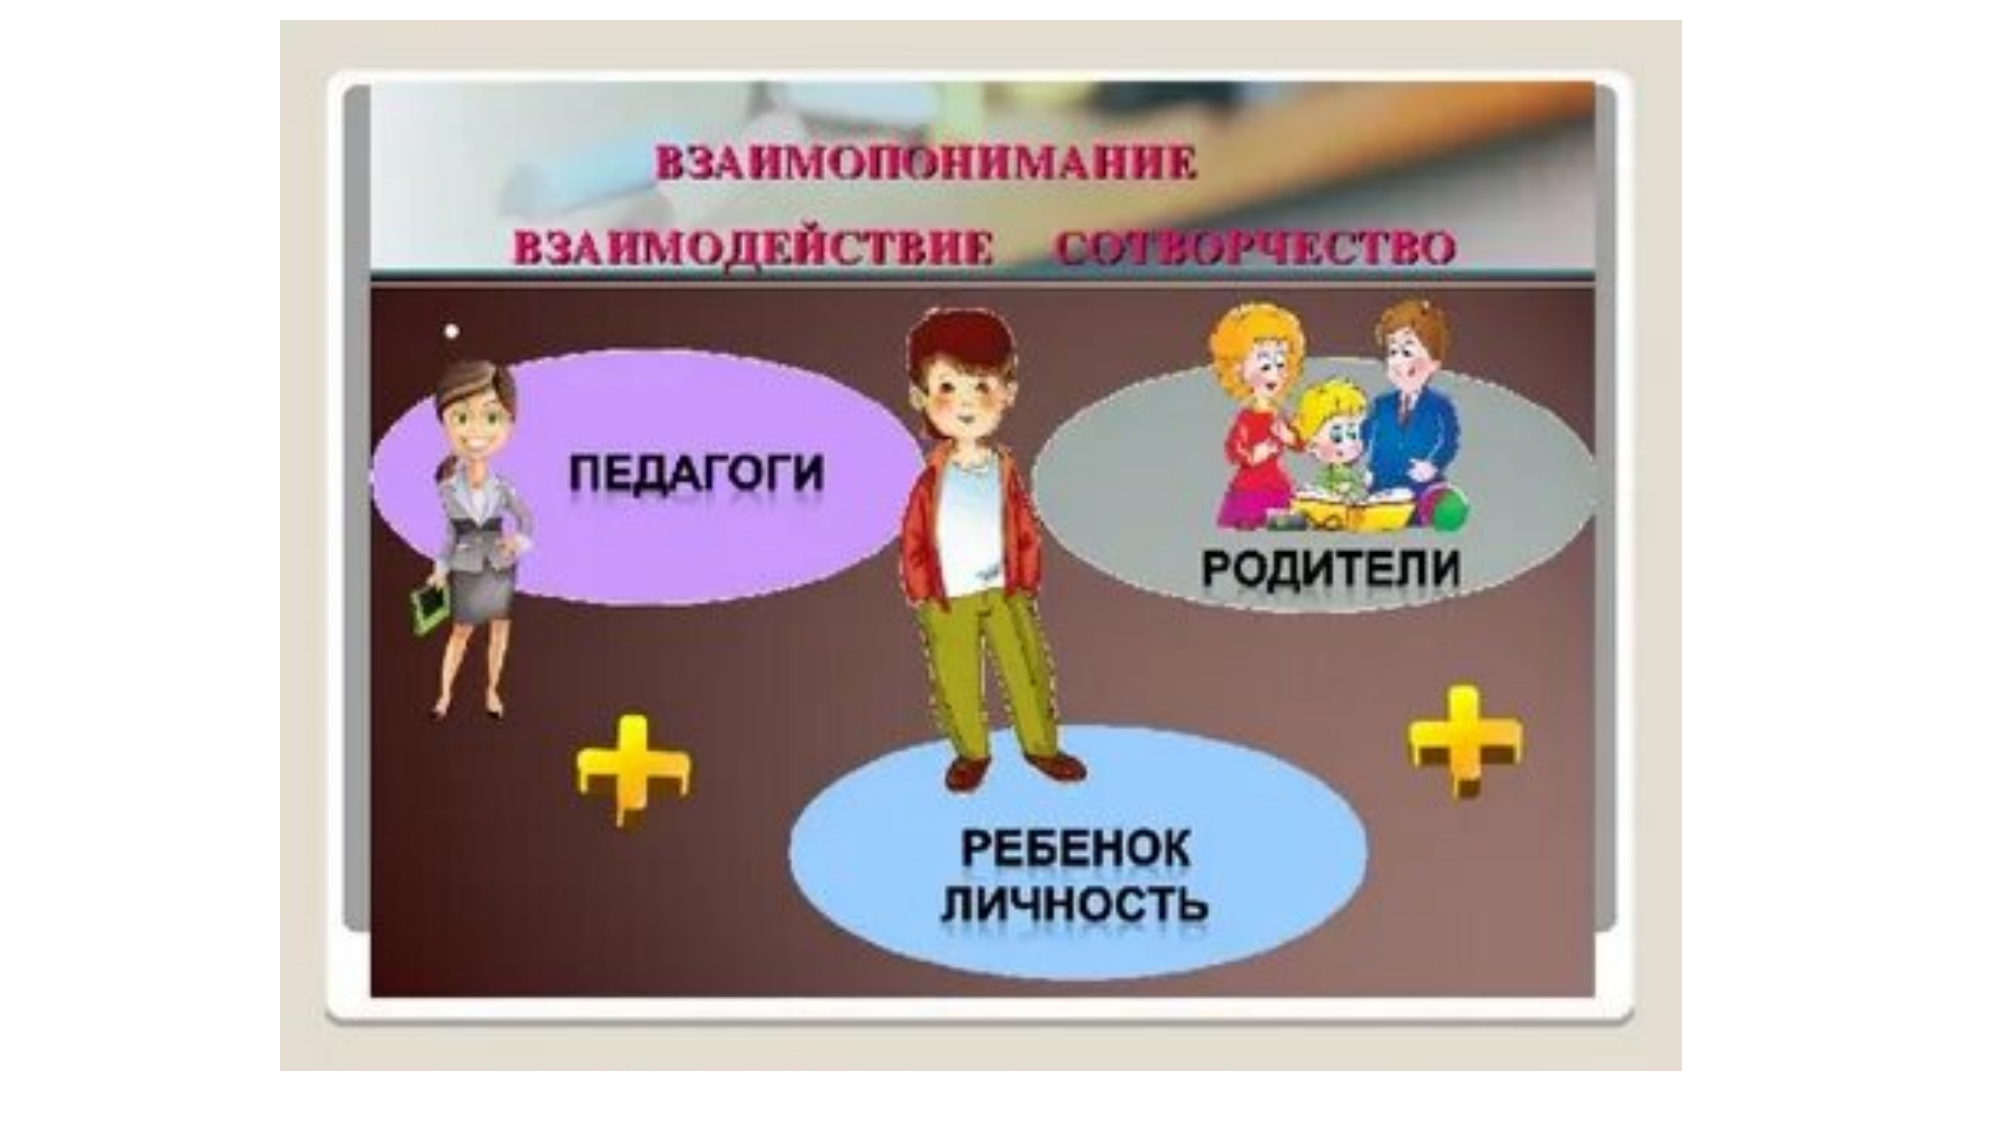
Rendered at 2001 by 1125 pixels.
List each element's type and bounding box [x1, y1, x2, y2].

picture [280, 20, 1682, 1071]
